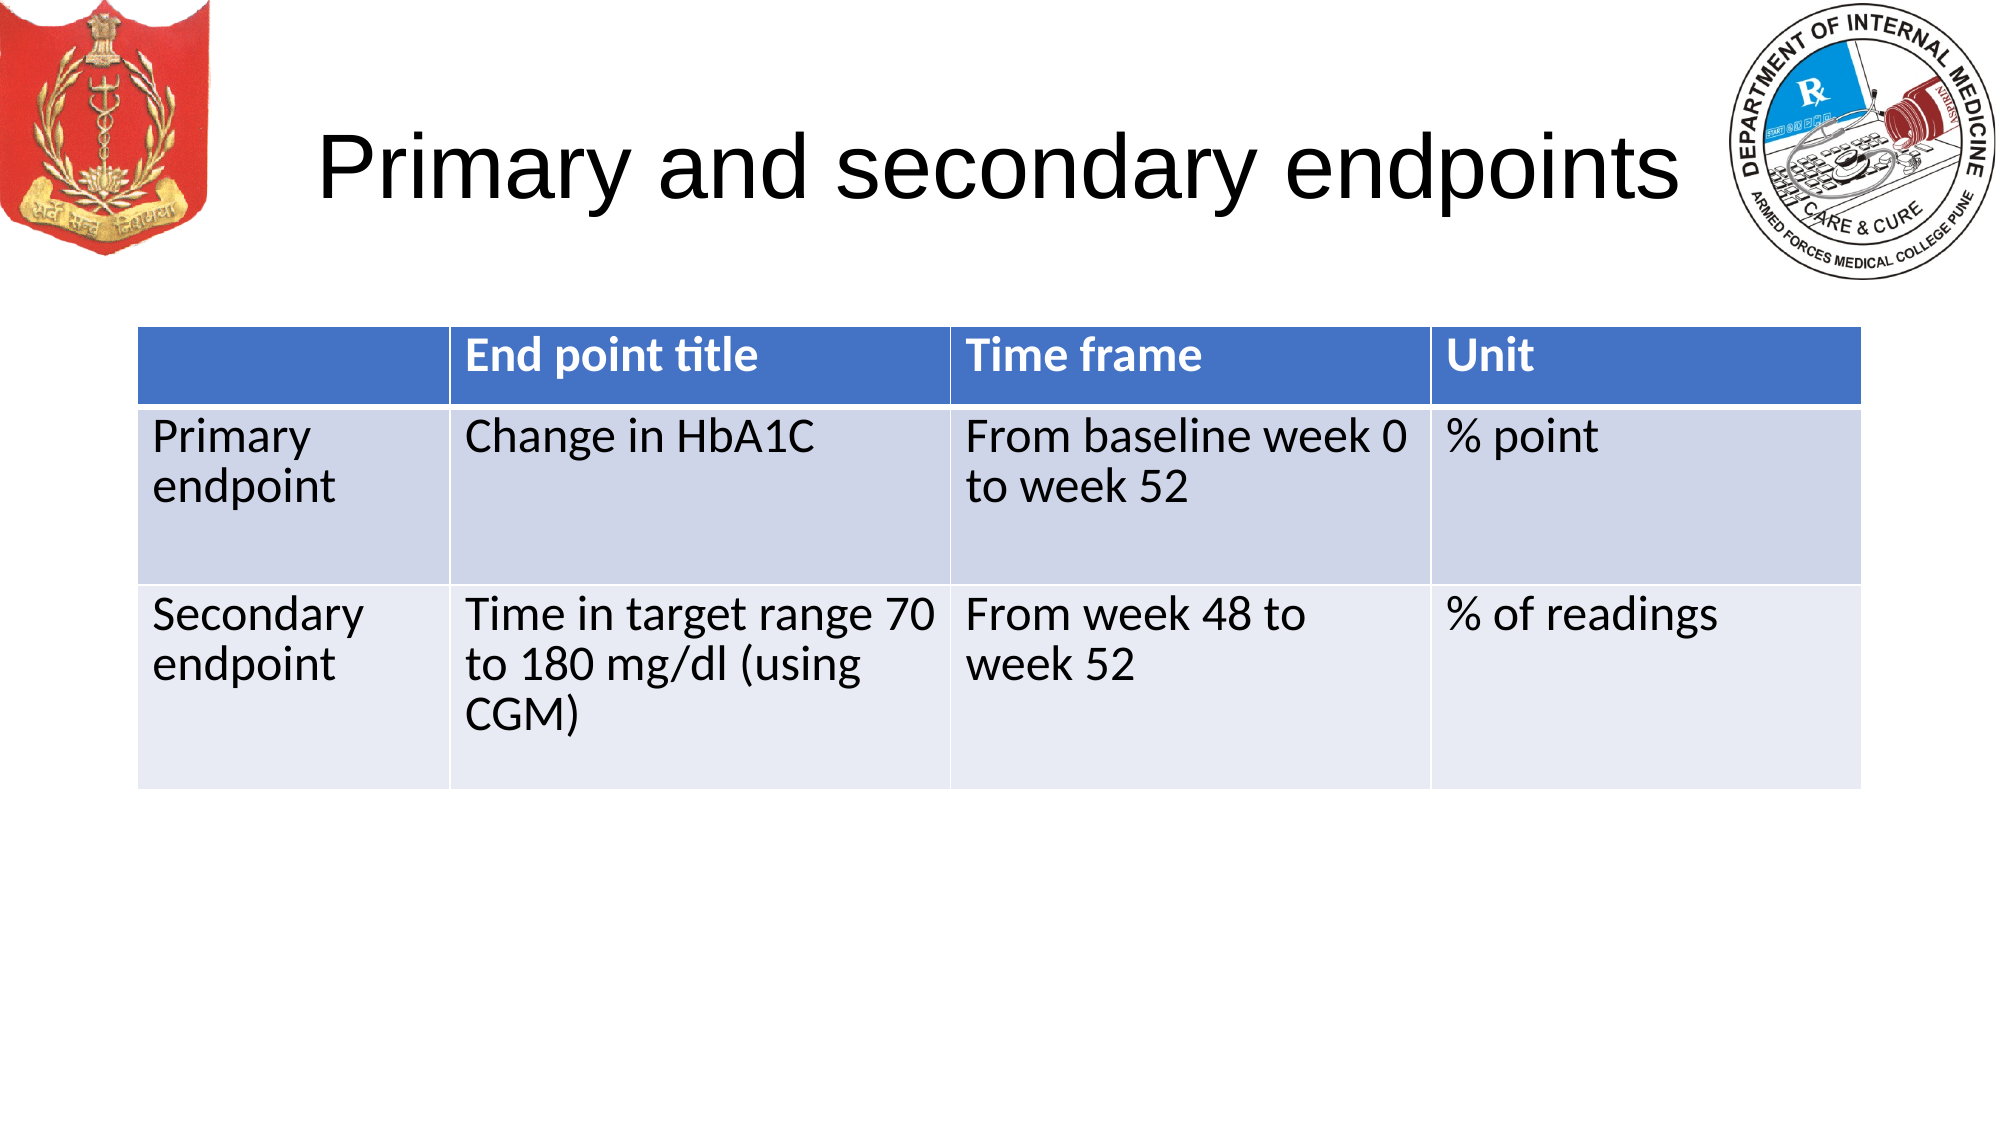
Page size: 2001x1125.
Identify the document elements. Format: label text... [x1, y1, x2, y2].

table_cell From baseline week 0 to week 52 [951, 410, 1430, 584]
table_cell % of readings [1432, 586, 1861, 789]
table_header [138, 327, 449, 404]
table_cell From week 48 to week 52 [951, 586, 1430, 789]
table_header End point title [451, 327, 950, 404]
title Primary and secondary endpoints [137, 59, 1863, 278]
picture [0, 0, 218, 265]
table_header Unit [1432, 327, 1861, 404]
table_cell Primary endpoint [138, 410, 449, 584]
picture [1729, 3, 1996, 280]
table_cell Secondary endpoint [138, 586, 449, 789]
table_header Time frame [951, 327, 1430, 404]
table_cell % point [1432, 410, 1861, 584]
table_cell Change in HbA1C [451, 410, 950, 584]
table_cell Time in target range 70 to 180 mg/dl (using CGM) [451, 586, 950, 789]
